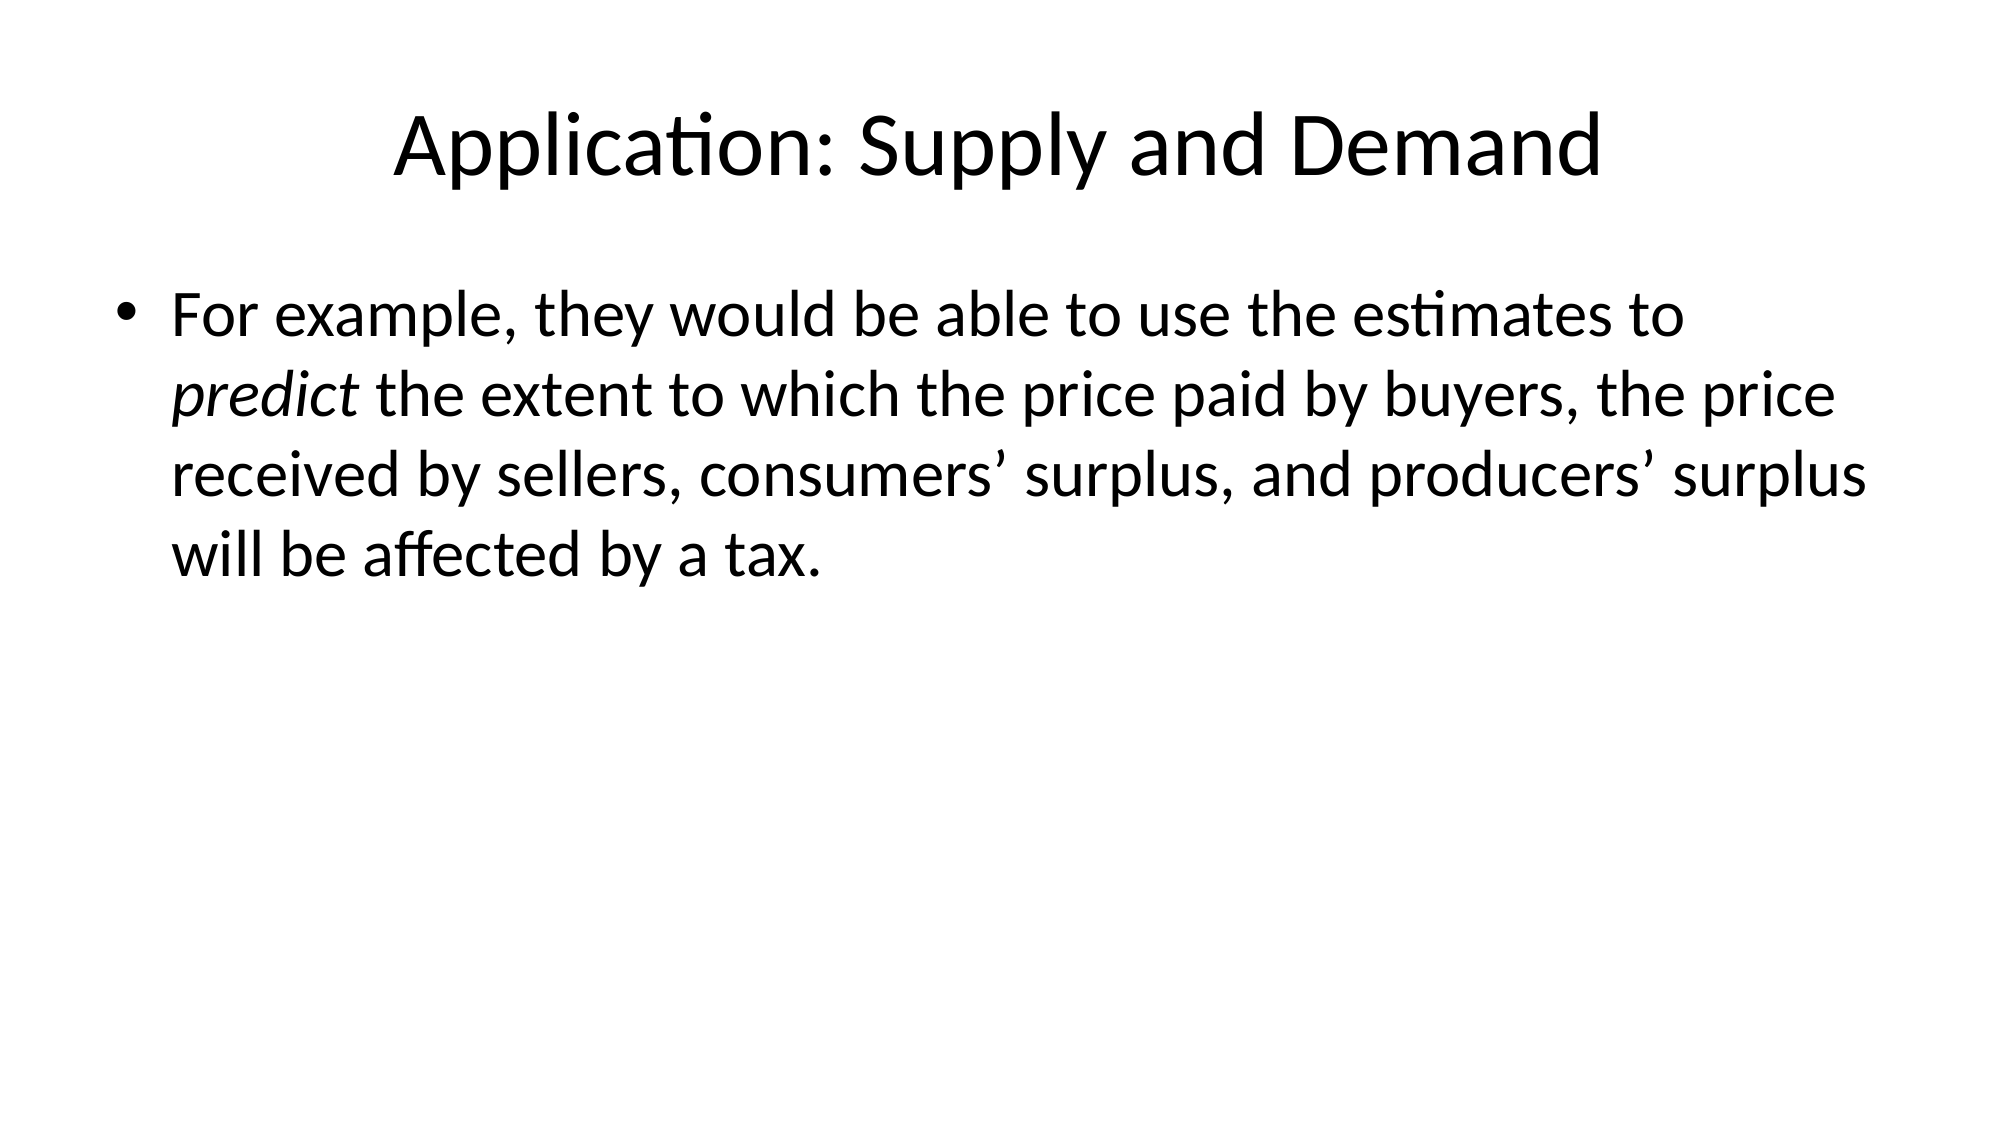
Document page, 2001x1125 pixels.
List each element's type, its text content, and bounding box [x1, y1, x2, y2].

list For example, they would be able to use the estimates to predict the extent to which the price paid by buyers, the price received by sellers, consumers’ surplus, and producers’ surplus will be affected by a tax. [99, 262, 1900, 1005]
title Application: Supply and Demand [99, 45, 1900, 233]
